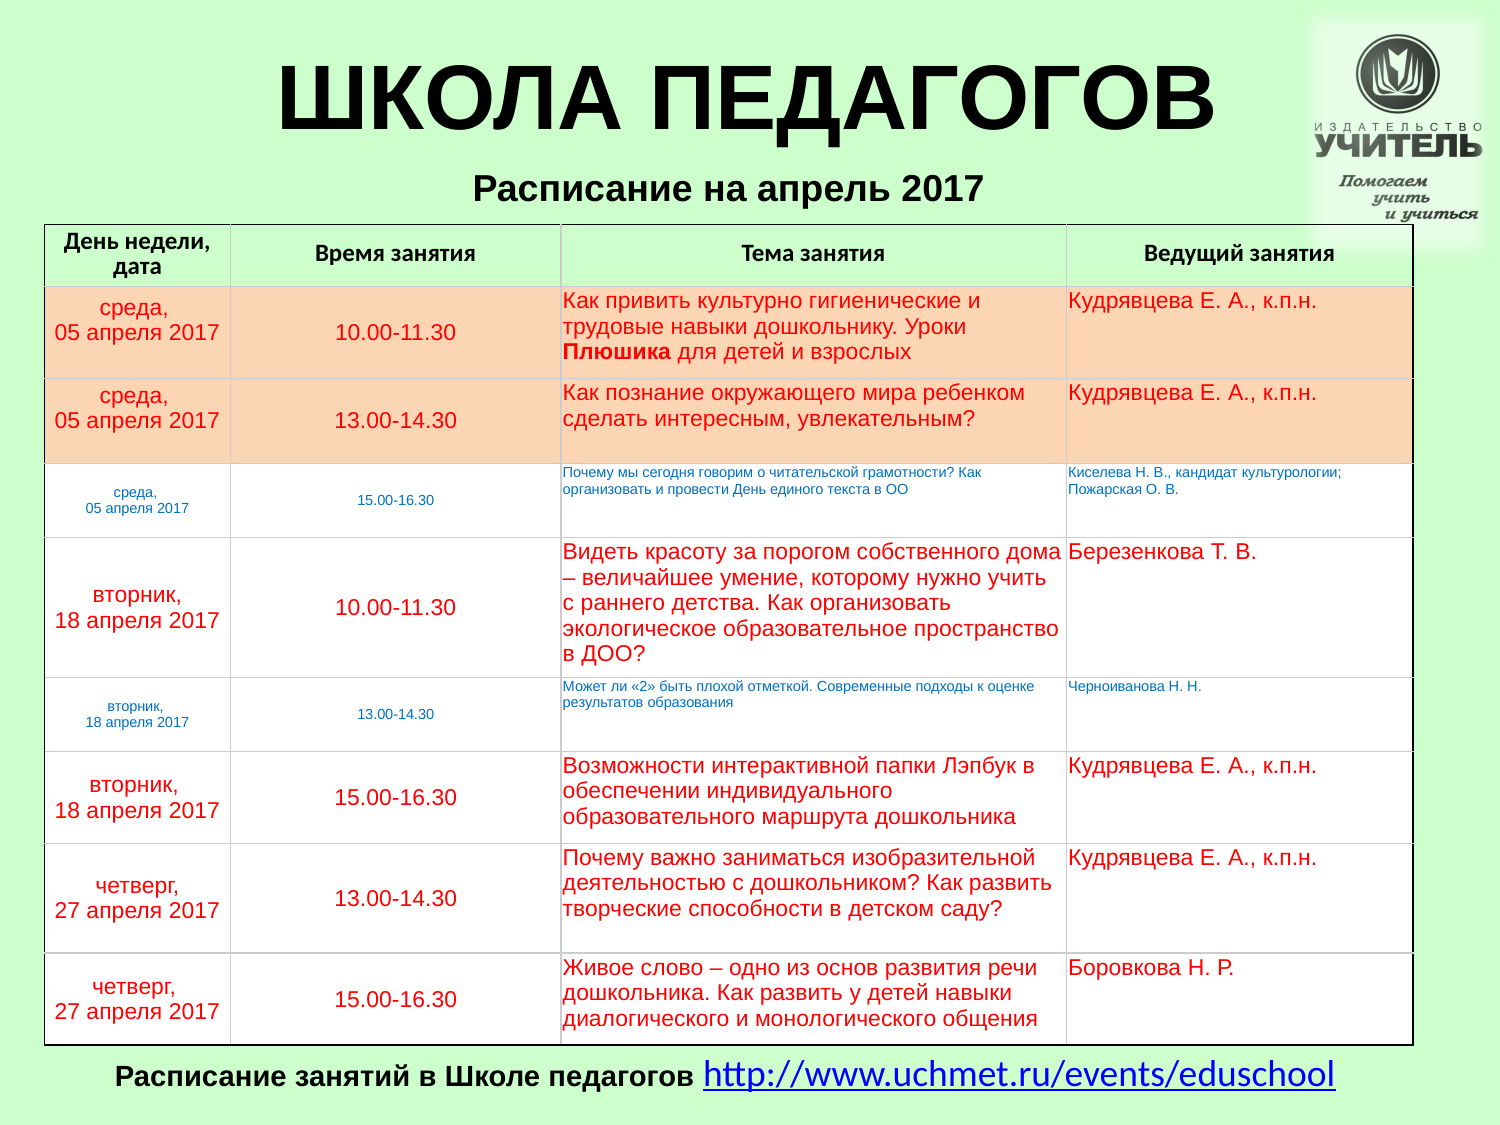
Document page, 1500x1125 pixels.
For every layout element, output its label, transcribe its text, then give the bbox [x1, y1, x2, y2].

table_cell четверг, 27 апреля 2017 [45, 844, 230, 952]
table_cell 13.00-14.30 [231, 844, 560, 952]
table_cell вторник, 18 апреля 2017 [45, 752, 230, 843]
table_cell 10.00-11.30 [231, 287, 560, 378]
table_cell вторник, 18 апреля 2017 [45, 538, 230, 677]
table_cell Черноиванова Н. Н. [1067, 678, 1412, 751]
table_cell Почему важно заниматься изобразительной деятельностью с дошкольником? Как развить творческие способности в детском саду? [562, 844, 1066, 952]
table_cell среда, 05 апреля 2017 [45, 287, 230, 378]
table_cell 15.00-16.30 [231, 464, 560, 537]
table_cell среда, 05 апреля 2017 [45, 464, 230, 537]
text_box Расписание на апрель 2017 [457, 157, 1000, 217]
table_cell Возможности интерактивной папки Лэпбук в обеспечении индивидуального образовательного маршрута дошкольника [562, 752, 1066, 843]
table_cell Березенкова Т. В. [1067, 538, 1412, 677]
table_header Ведущий занятия [1067, 225, 1412, 286]
table_cell Боровкова Н. Р. [1067, 954, 1412, 1041]
table_cell 13.00-14.30 [231, 678, 560, 751]
table_cell вторник, 18 апреля 2017 [45, 678, 230, 751]
table_cell четверг, 27 апреля 2017 [45, 954, 230, 1044]
table_cell 15.00-16.30 [231, 954, 560, 1041]
table_cell Живое слово – одно из основ развития речи дошкольника. Как развить у детей навыки диалогического и монологического общения [562, 954, 1066, 1041]
picture [1293, 0, 1500, 268]
table_cell Кудрявцева Е. А., к.п.н. [1067, 844, 1412, 952]
table_cell Почему мы сегодня говорим о читательской грамотности? Как организовать и провести День единого текста в ОО [562, 464, 1066, 537]
table_cell Кудрявцева Е. А., к.п.н. [1067, 752, 1412, 843]
text_box Расписание занятий в Школе педагогов http://www.uchmet.ru/events/eduschool [100, 1041, 1500, 1102]
table_cell Киселева Н. В., кандидат культурологии; Пожарская О. В. [1067, 464, 1412, 537]
table_cell среда, 05 апреля 2017 [45, 379, 230, 463]
table_cell Может ли «2» быть плохой отметкой. Современные подходы к оценке результатов образования [562, 678, 1066, 751]
table_header Время занятия [231, 225, 560, 286]
table_cell 15.00-16.30 [231, 752, 560, 843]
table_cell Видеть красоту за порогом собственного дома – величайшее умение, которому нужно учить с раннего детства. Как организовать экологическое образовательное пространство в ДОО? [562, 538, 1066, 677]
table_cell Как познание окружающего мира ребенком сделать интересным, увлекательным? [562, 379, 1066, 463]
table_cell Кудрявцева Е. А., к.п.н. [1067, 379, 1412, 463]
table_cell 13.00-14.30 [231, 379, 560, 463]
table_header День недели, дата [45, 225, 230, 286]
table_cell 10.00-11.30 [231, 538, 560, 677]
table_header Тема занятия [562, 225, 1066, 286]
table_cell Кудрявцева Е. А., к.п.н. [1067, 287, 1412, 378]
text_box ШКОЛА ПЕДАГОГОВ [18, 30, 1288, 156]
table_cell Как привить культурно гигиенические и трудовые навыки дошкольнику. Уроки Плюшика для детей и взрослых [562, 287, 1066, 378]
